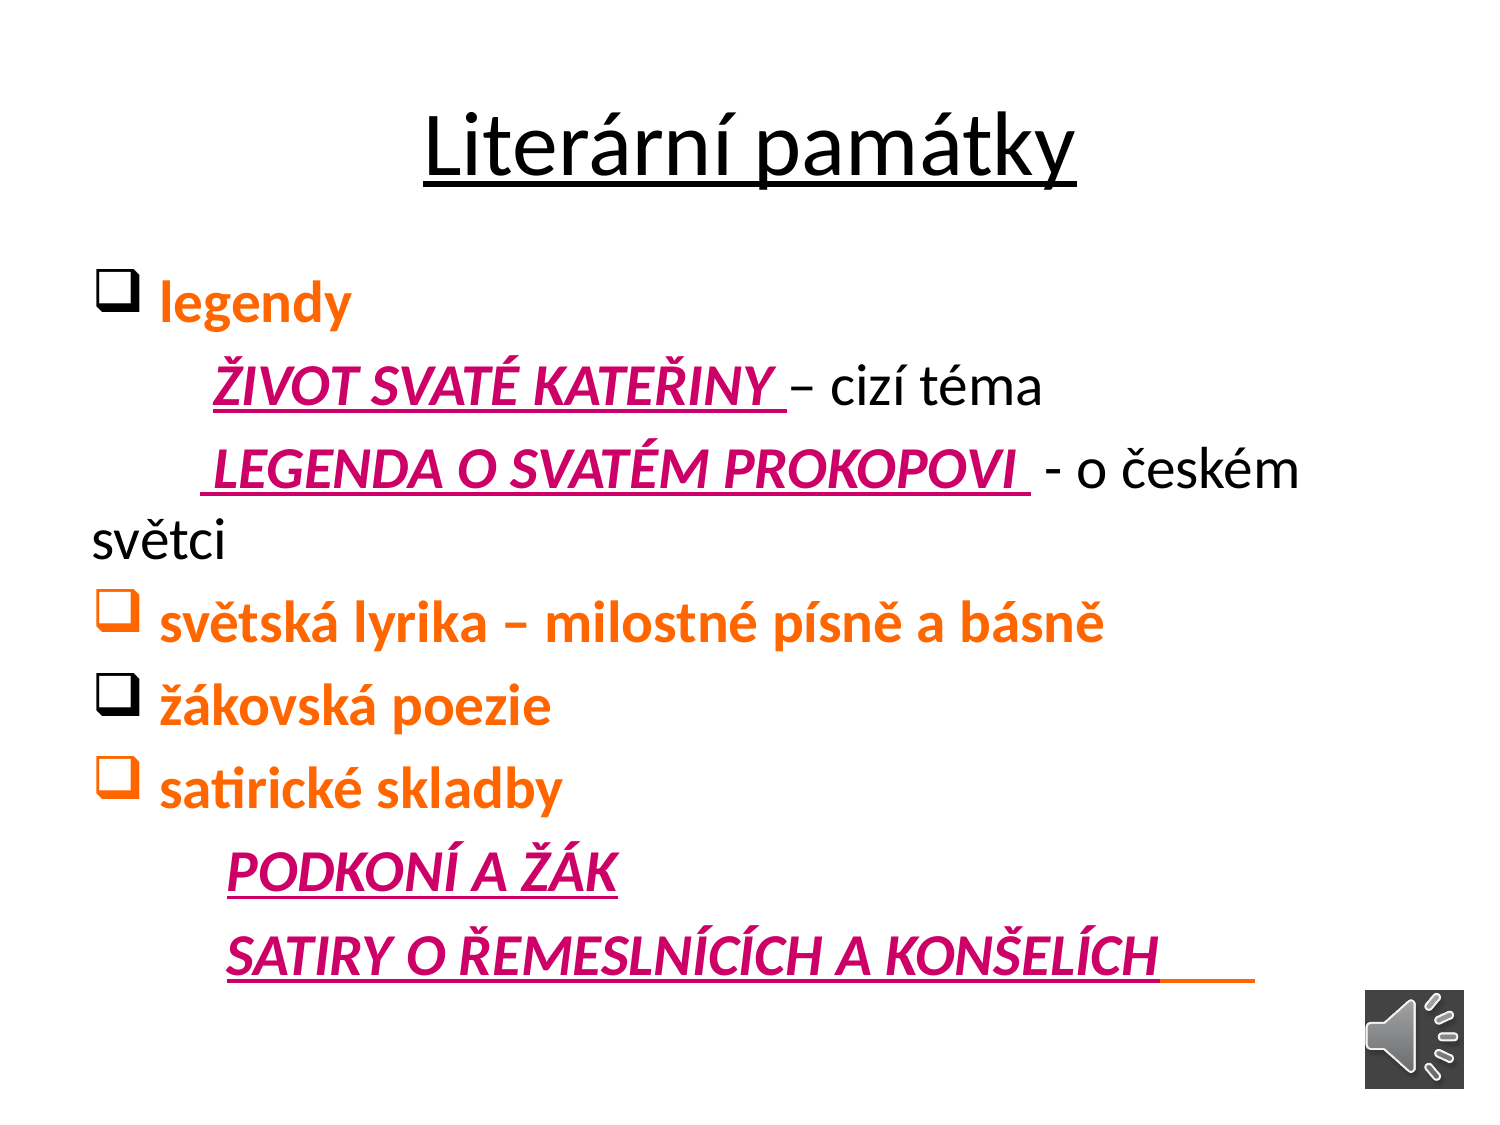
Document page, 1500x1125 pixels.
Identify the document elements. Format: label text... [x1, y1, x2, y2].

list legendy ŽIVOT SVATÉ KATEŘINY – cizí téma LEGENDA O SVATÉM PROKOPOVI - o českém světci světská lyrika – milostné písně a básně žákovská poezie satirické skladby PODKONÍ A ŽÁK SATIRY O ŘEMESLNÍCÍCH A KONŠELÍCH [76, 255, 1427, 998]
title Literární památky [75, 45, 1425, 233]
picture [1364, 989, 1465, 1090]
